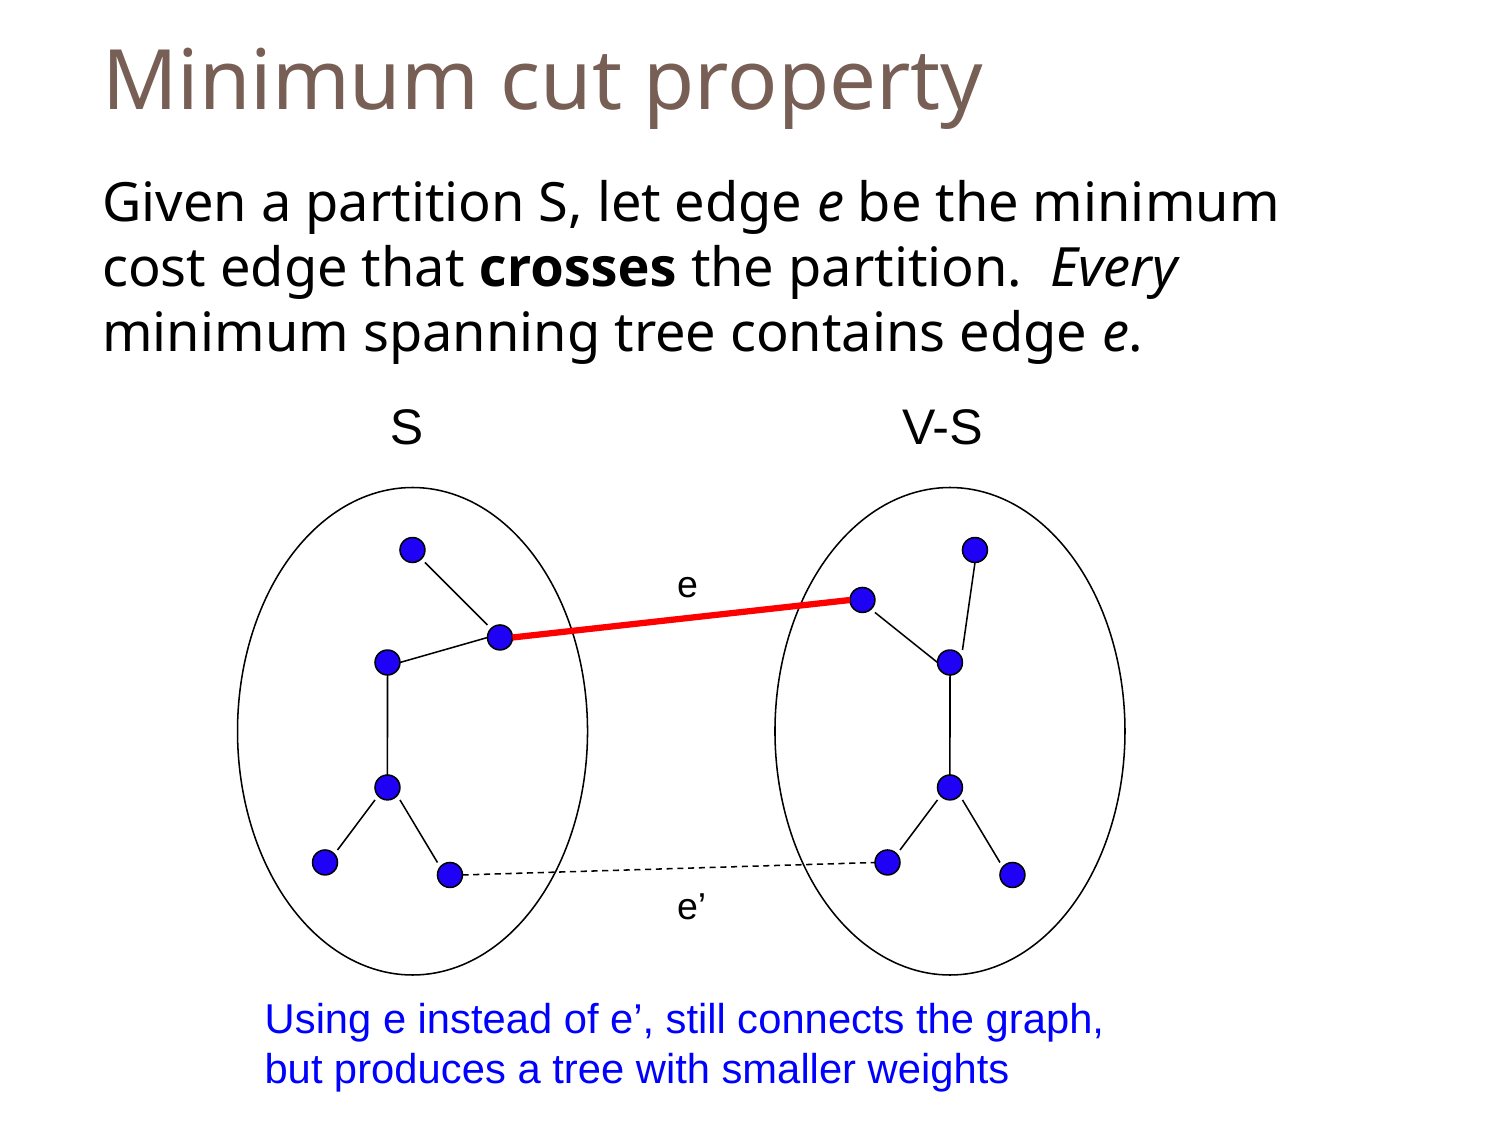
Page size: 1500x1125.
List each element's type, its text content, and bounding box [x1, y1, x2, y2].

text_box e’ [662, 874, 738, 935]
text_box Given a partition S, let edge e be the minimum cost edge that crosses the partition. Every minimum spanning tree contains edge e. [87, 160, 1313, 379]
text_box e [662, 552, 738, 612]
text_box [774, 487, 1126, 976]
text_box Using e instead of e’, still connects the graph, but produces a tree with smaller weights [249, 984, 1163, 1100]
text_box Minimum cut property [87, 17, 1325, 136]
text_box V-S [887, 387, 1038, 463]
text_box S [374, 387, 525, 463]
text_box [237, 487, 588, 976]
